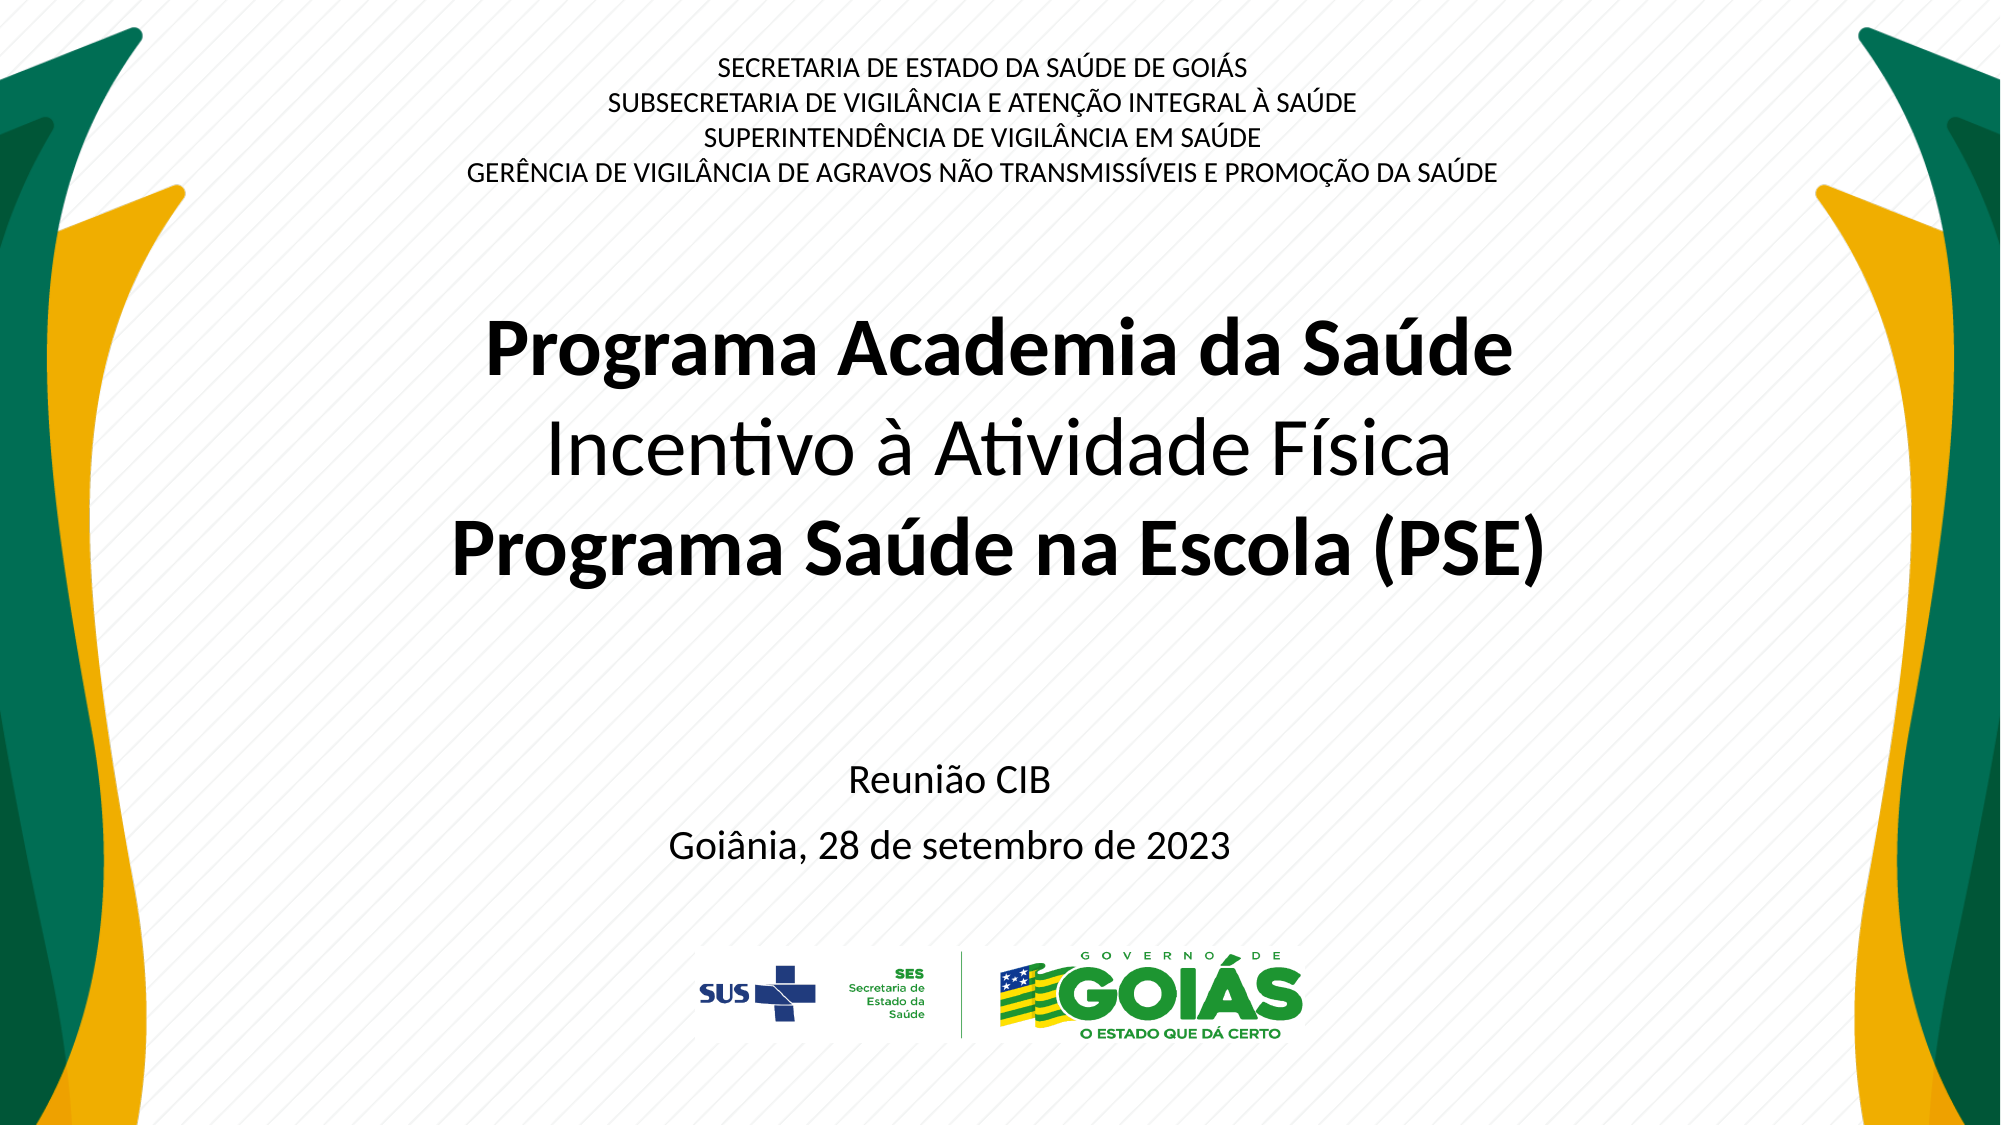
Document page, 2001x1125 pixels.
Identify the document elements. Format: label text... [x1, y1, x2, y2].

text_box SECRETARIA DE ESTADO DA SAÚDE DE GOIÁS SUBSECRETARIA DE VIGILÂNCIA E ATENÇÃO INTEGRAL À SAÚDE SUPERINTENDÊNCIA DE VIGILÂNCIA EM SAÚDE GERÊNCIA DE VIGILÂNCIA DE AGRAVOS NÃO TRANSMISSÍVEIS E PROMOÇÃO DA SAÚDE [361, 41, 1605, 196]
subtitle Reunião CIB Goiânia, 28 de setembro de 2023 [200, 750, 1700, 909]
picture [0, 0, 2001, 1125]
text_box Programa Academia da Saúde Incentivo à Atividade Física Programa Saúde na Escola (PSE) [200, 284, 1800, 600]
